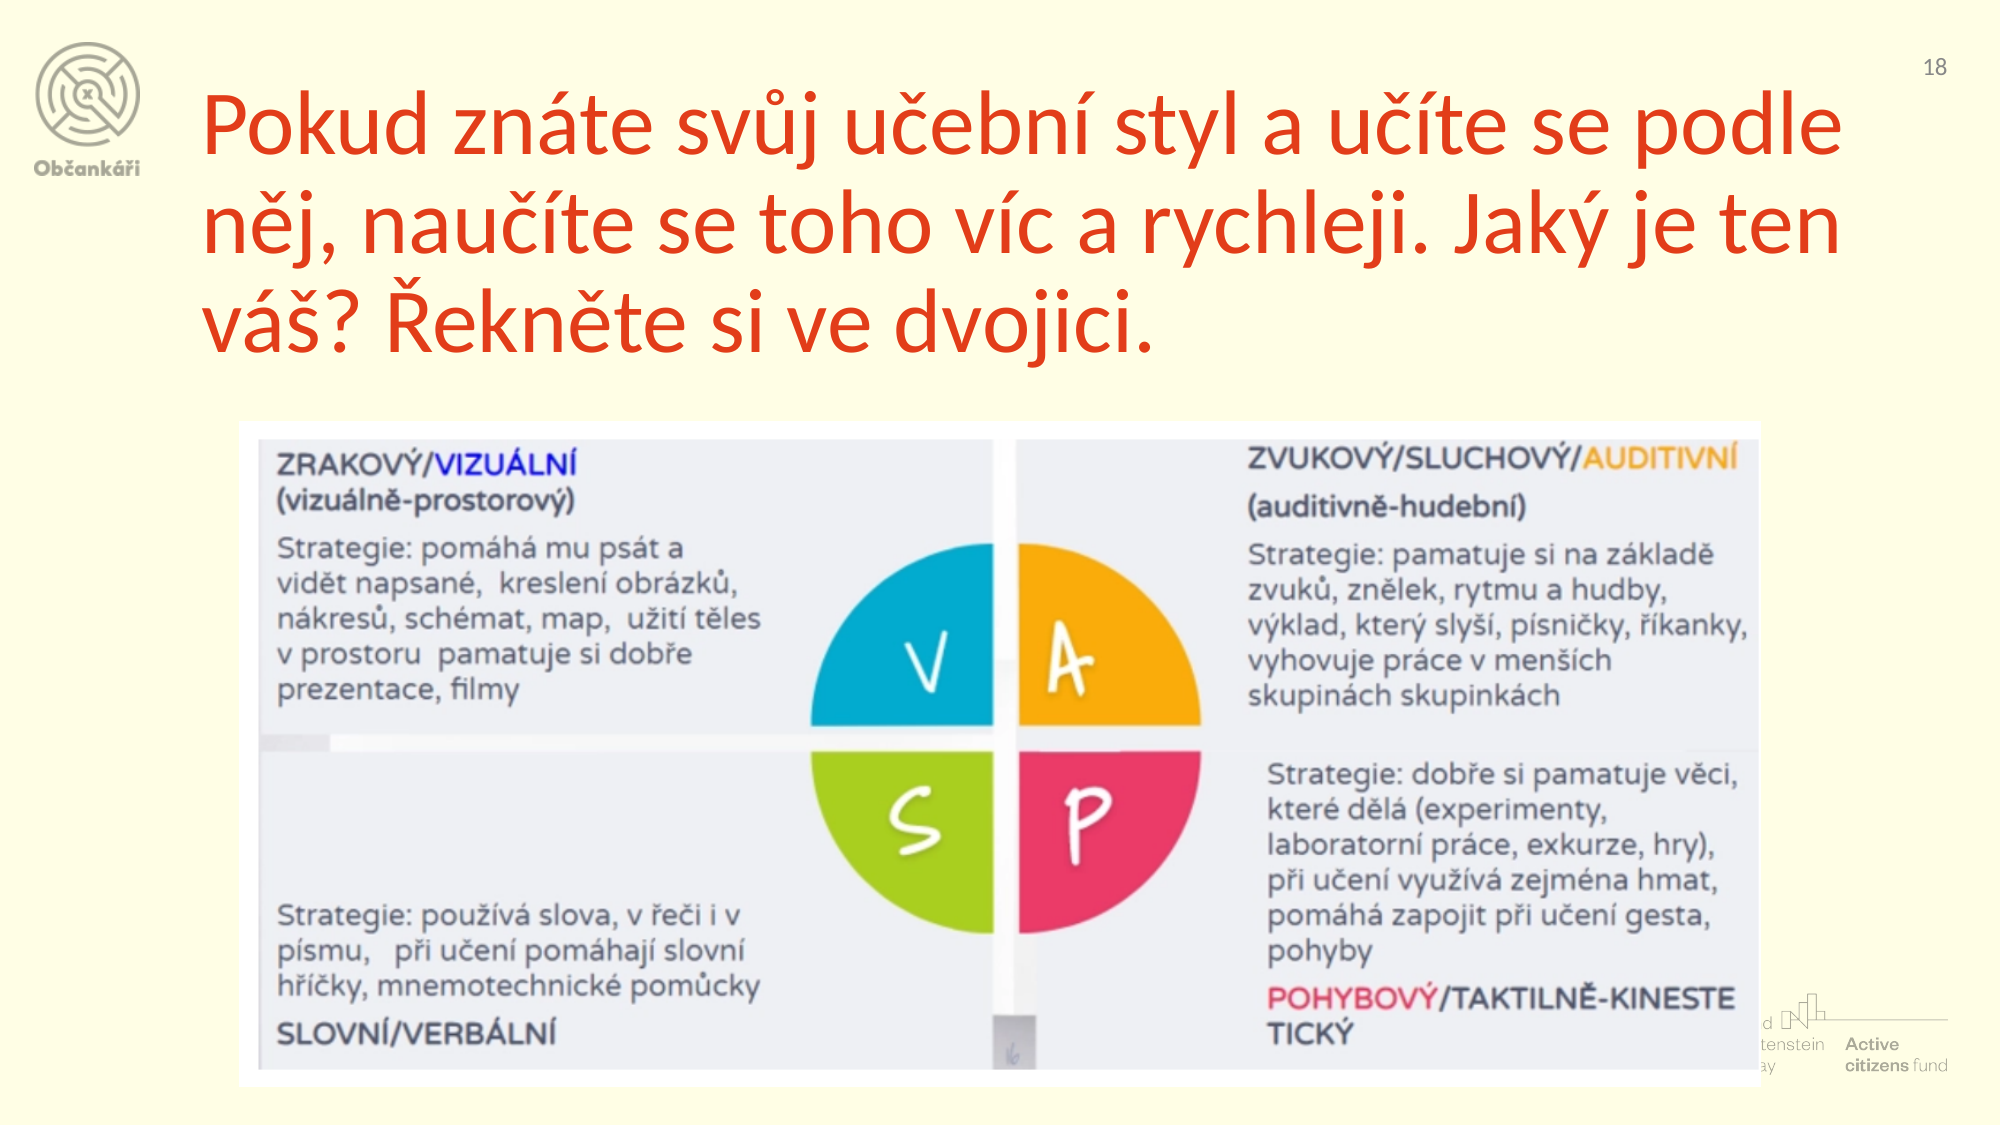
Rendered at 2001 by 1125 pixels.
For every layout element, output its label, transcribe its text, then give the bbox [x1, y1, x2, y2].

title Pokud znáte svůj učební styl a učíte se podle něj, naučíte se toho víc a rychleji. Jaký je ten váš? Řekněte si ve dvojici. [186, 59, 1863, 387]
slide_number ‹#› [1862, 35, 1963, 96]
picture [34, 42, 140, 176]
picture [238, 421, 1761, 1087]
